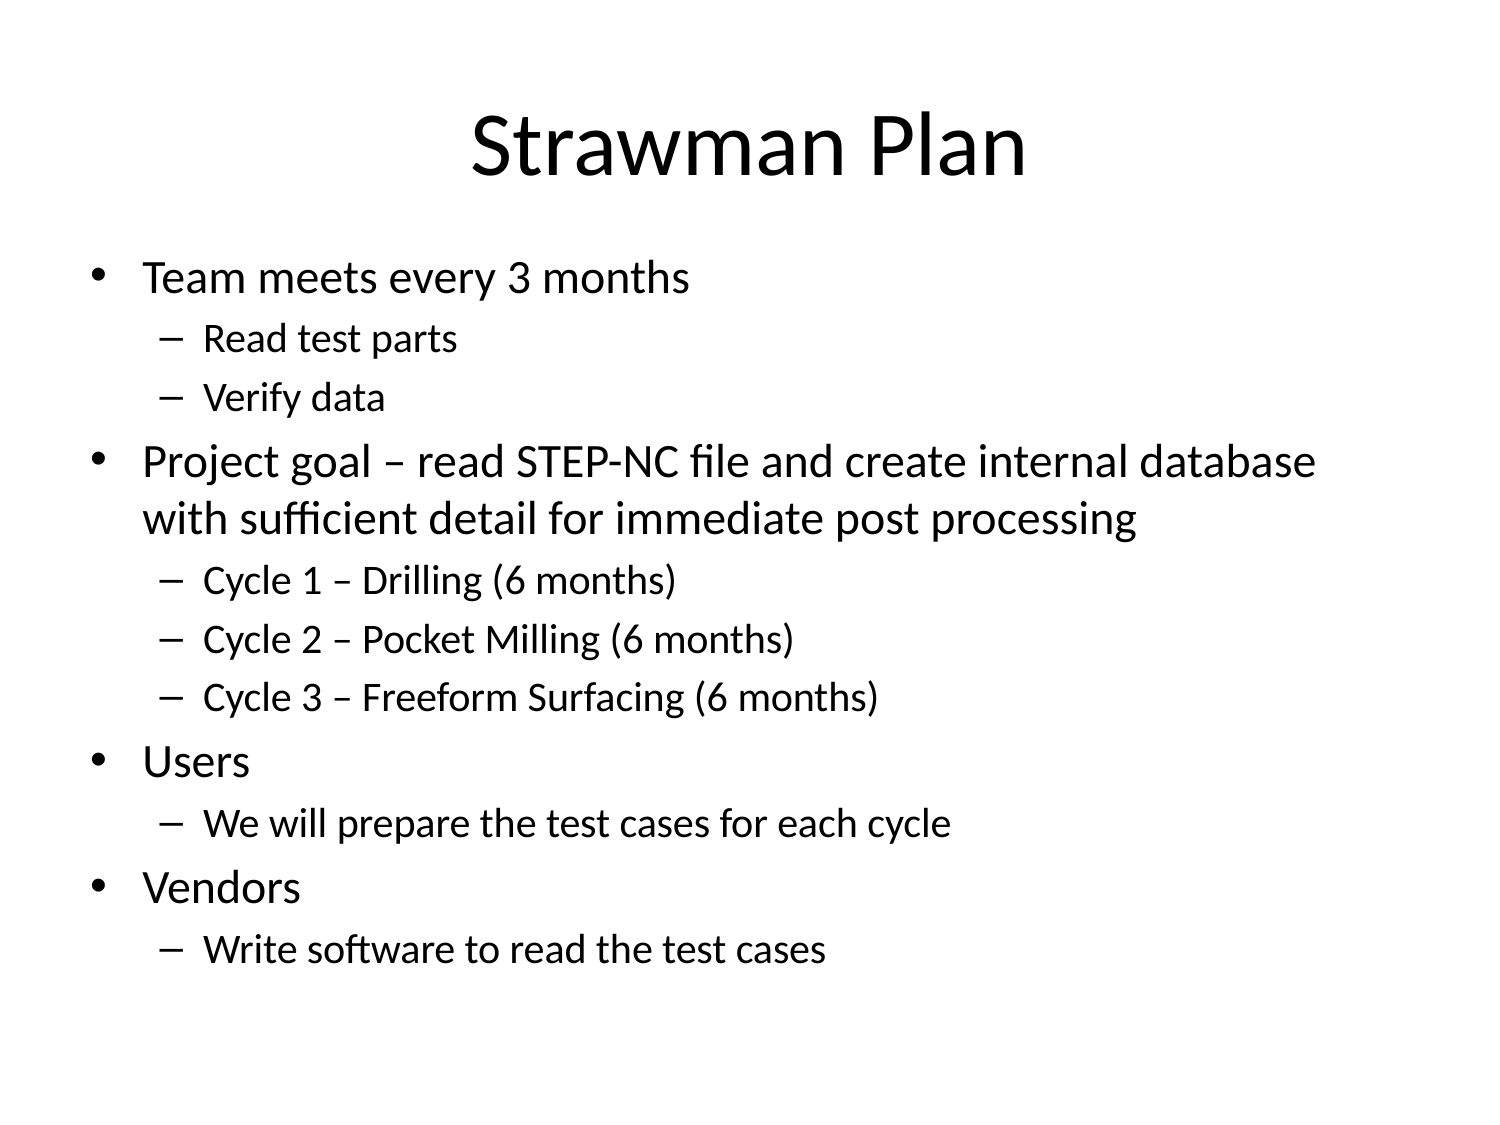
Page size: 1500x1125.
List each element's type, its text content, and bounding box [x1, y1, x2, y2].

list Team meets every 3 months Read test parts Verify data Project goal – read STEP-NC file and create internal database with sufficient detail for immediate post processing Cycle 1 – Drilling (6 months) Cycle 2 – Pocket Milling (6 months) Cycle 3 – Freeform Surfacing (6 months) Users We will prepare the test cases for each cycle Vendors Write software to read the test cases [75, 237, 1425, 980]
title Strawman Plan [75, 45, 1425, 233]
